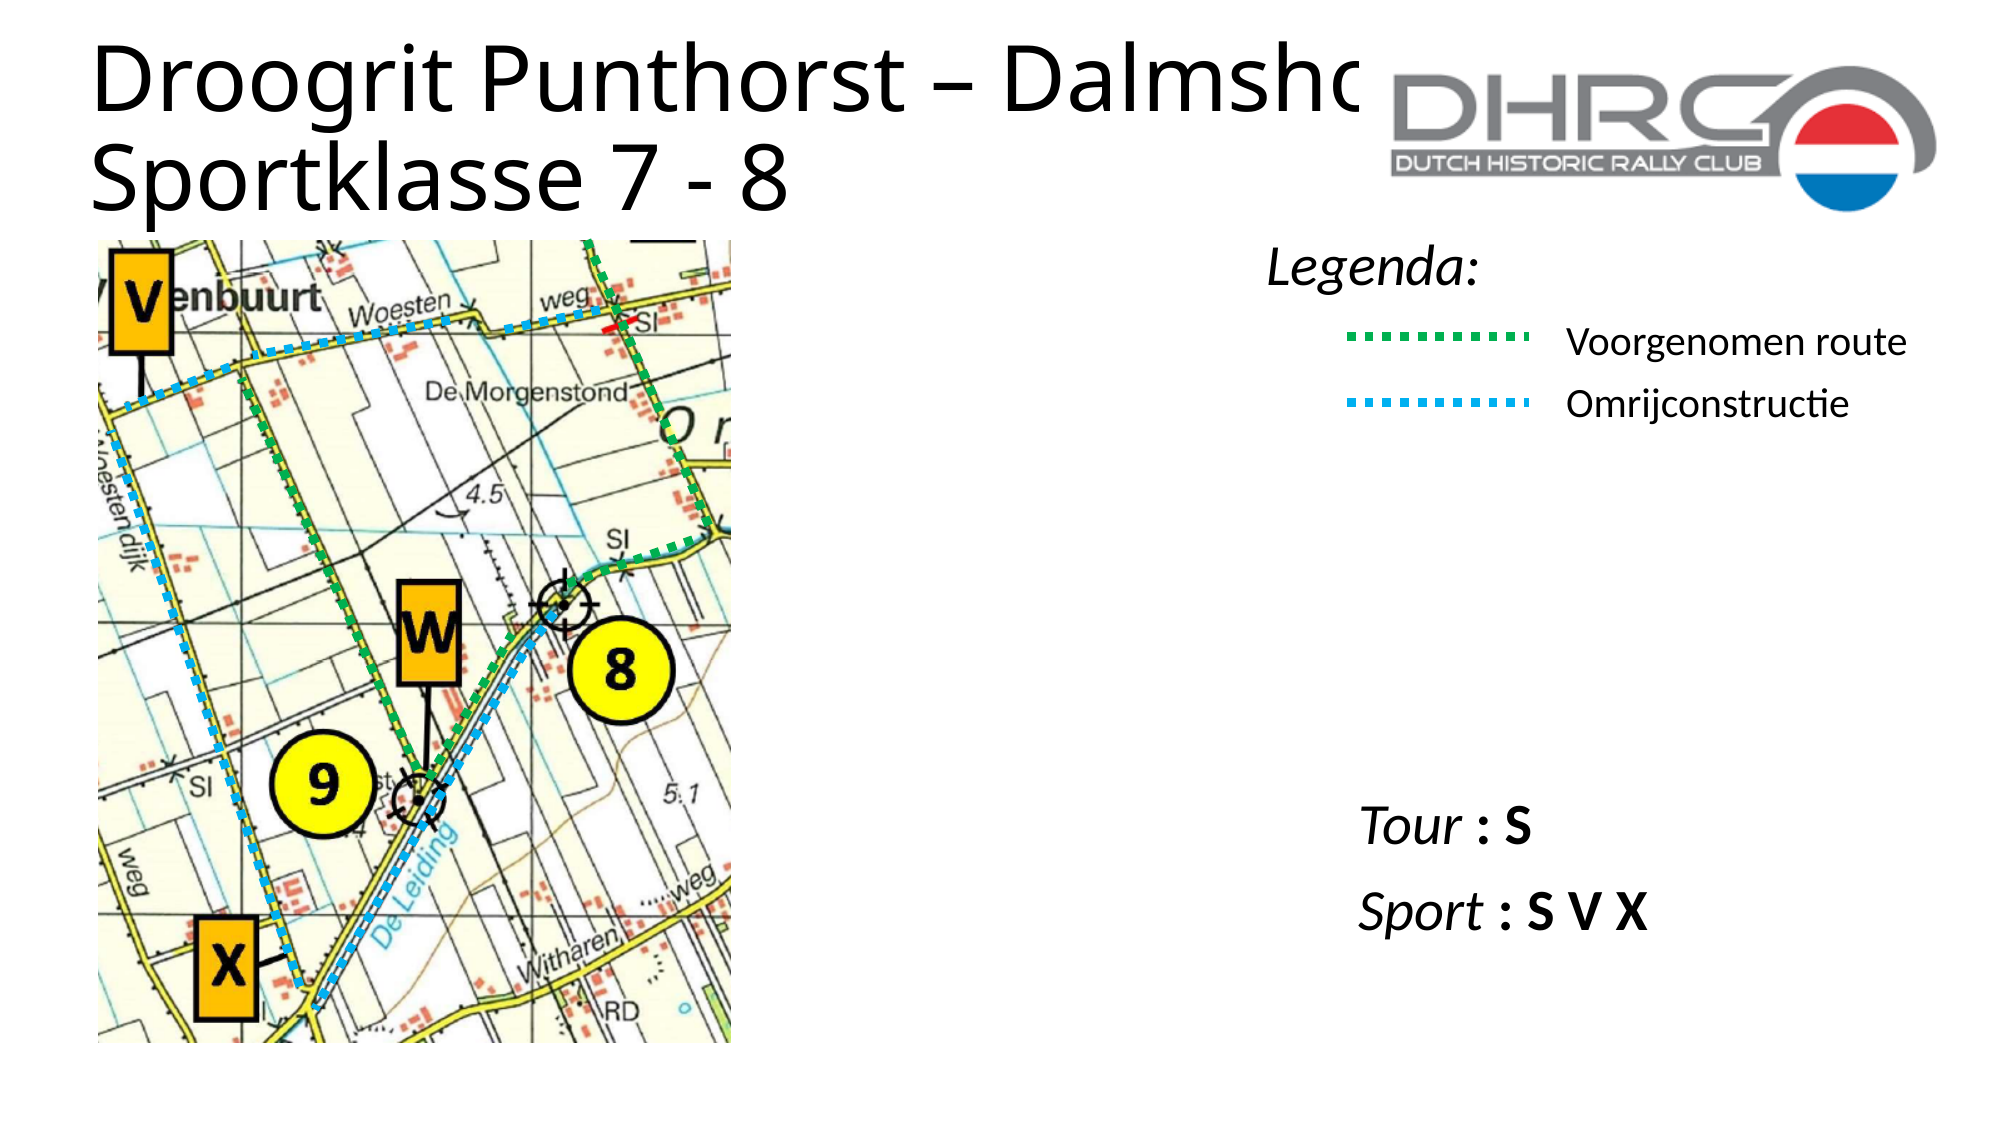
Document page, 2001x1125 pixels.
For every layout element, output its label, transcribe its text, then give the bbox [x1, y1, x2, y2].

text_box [241, 378, 418, 770]
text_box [500, 309, 600, 331]
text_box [125, 366, 230, 408]
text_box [314, 653, 524, 1010]
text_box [252, 320, 450, 356]
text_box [523, 612, 555, 654]
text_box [586, 240, 710, 527]
title Droogrit Punthorst – Dalmsholte Sportklasse 7 - 8 [74, 22, 1800, 241]
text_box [428, 634, 512, 653]
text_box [110, 430, 300, 987]
picture [98, 240, 731, 1043]
picture [1359, 38, 1968, 241]
text_box Sport : S V X [1344, 864, 2000, 950]
text_box Tour : S [1344, 778, 2000, 864]
text_box Legenda: Voorgenomen route Omrijconstructie [1251, 219, 2000, 555]
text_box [567, 538, 698, 584]
